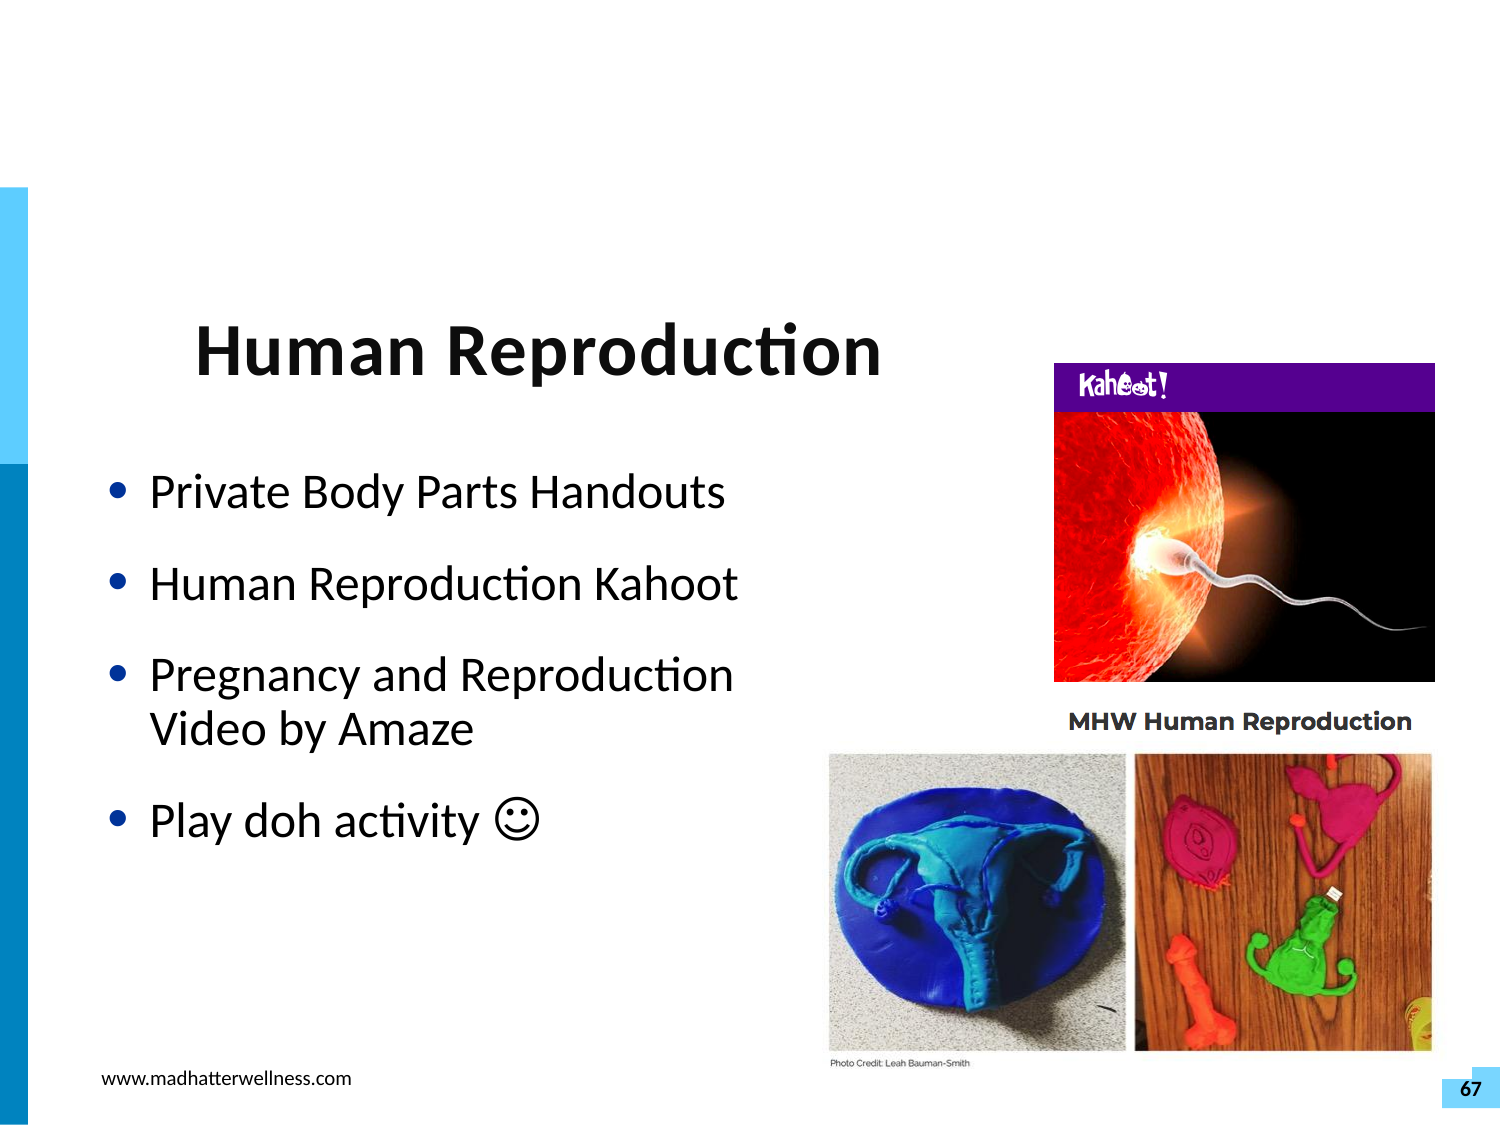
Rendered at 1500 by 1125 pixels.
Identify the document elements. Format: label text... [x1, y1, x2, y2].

list Private Body Parts Handouts Human Reproduction Kahoot Pregnancy and Reproduction Video by Amaze Play doh activity ☺ [99, 457, 747, 1078]
title Human Reproduction [74, 258, 1006, 444]
picture [790, 363, 1473, 1080]
